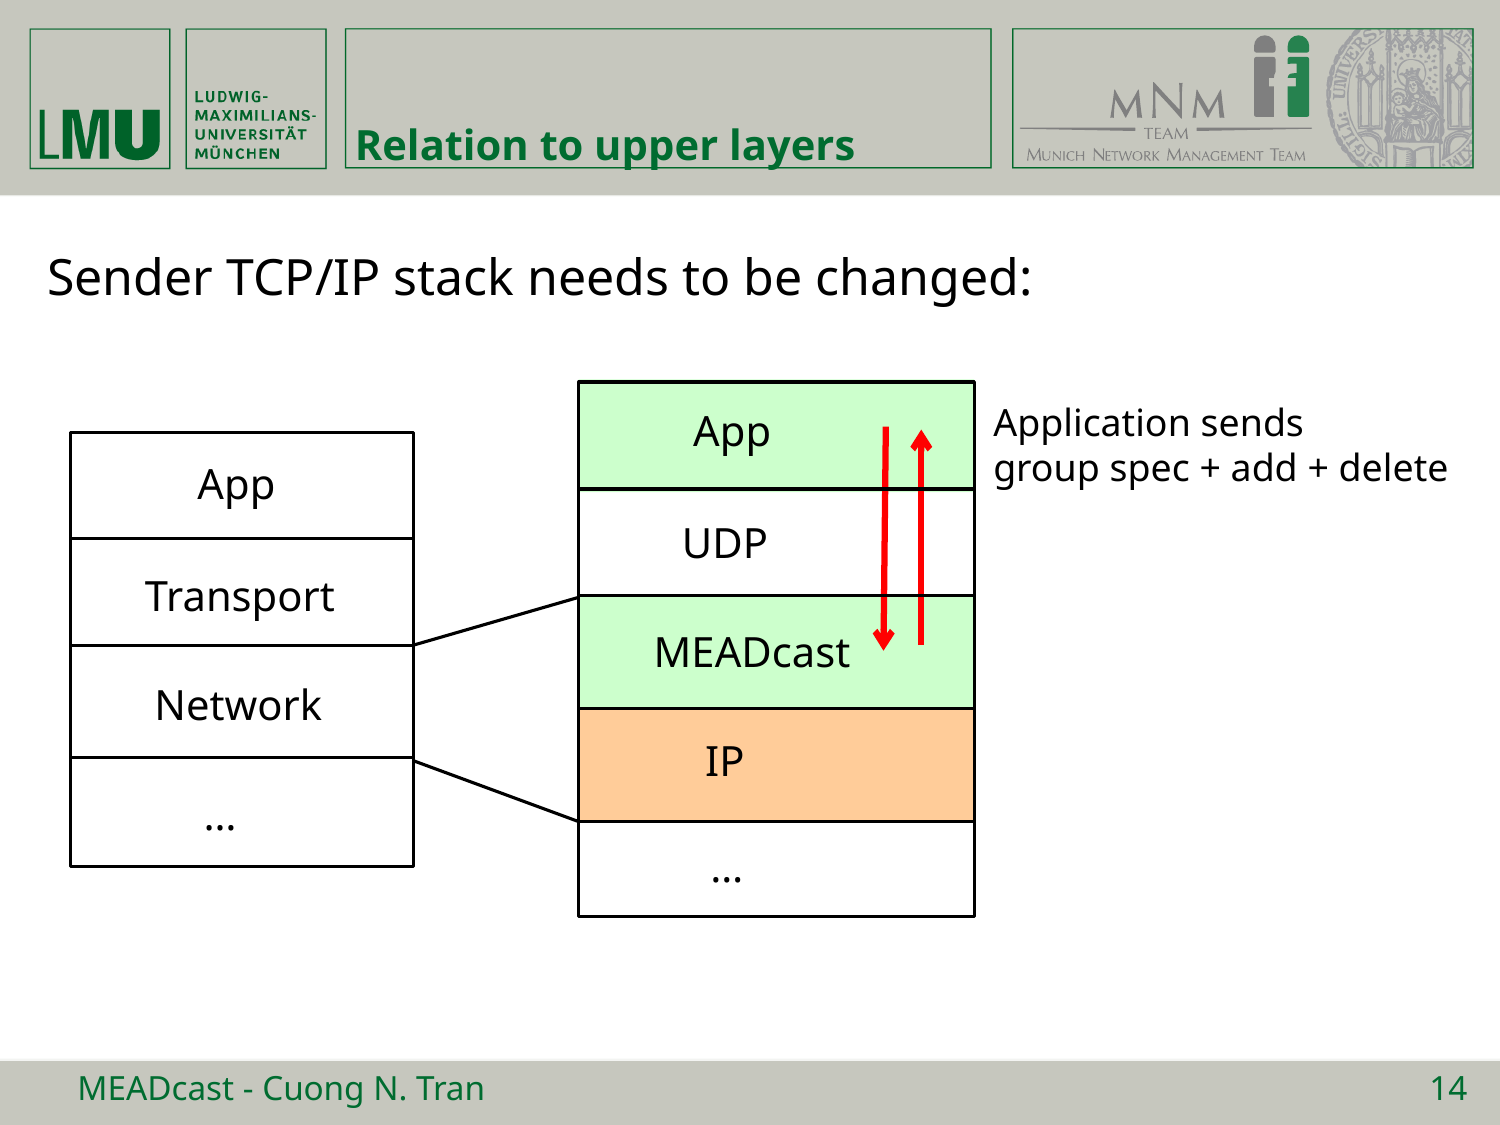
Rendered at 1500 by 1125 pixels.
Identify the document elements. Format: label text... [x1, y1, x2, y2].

text_box [70, 763, 414, 867]
text_box [70, 652, 414, 757]
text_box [578, 381, 975, 918]
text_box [413, 596, 580, 646]
list Sender TCP/IP stack needs to be changed: [31, 237, 1059, 332]
text_box [70, 545, 414, 644]
picture [0, 1059, 1500, 1125]
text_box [413, 760, 580, 823]
picture [0, 0, 1500, 196]
text_box [70, 432, 414, 538]
title Relation to upper layers [339, 101, 987, 178]
footer MEADcast - Cuong N. Tran [62, 1059, 1332, 1108]
text_box Application sends group spec + add + delete [980, 391, 1464, 496]
slide_number 14 [1352, 1059, 1483, 1108]
